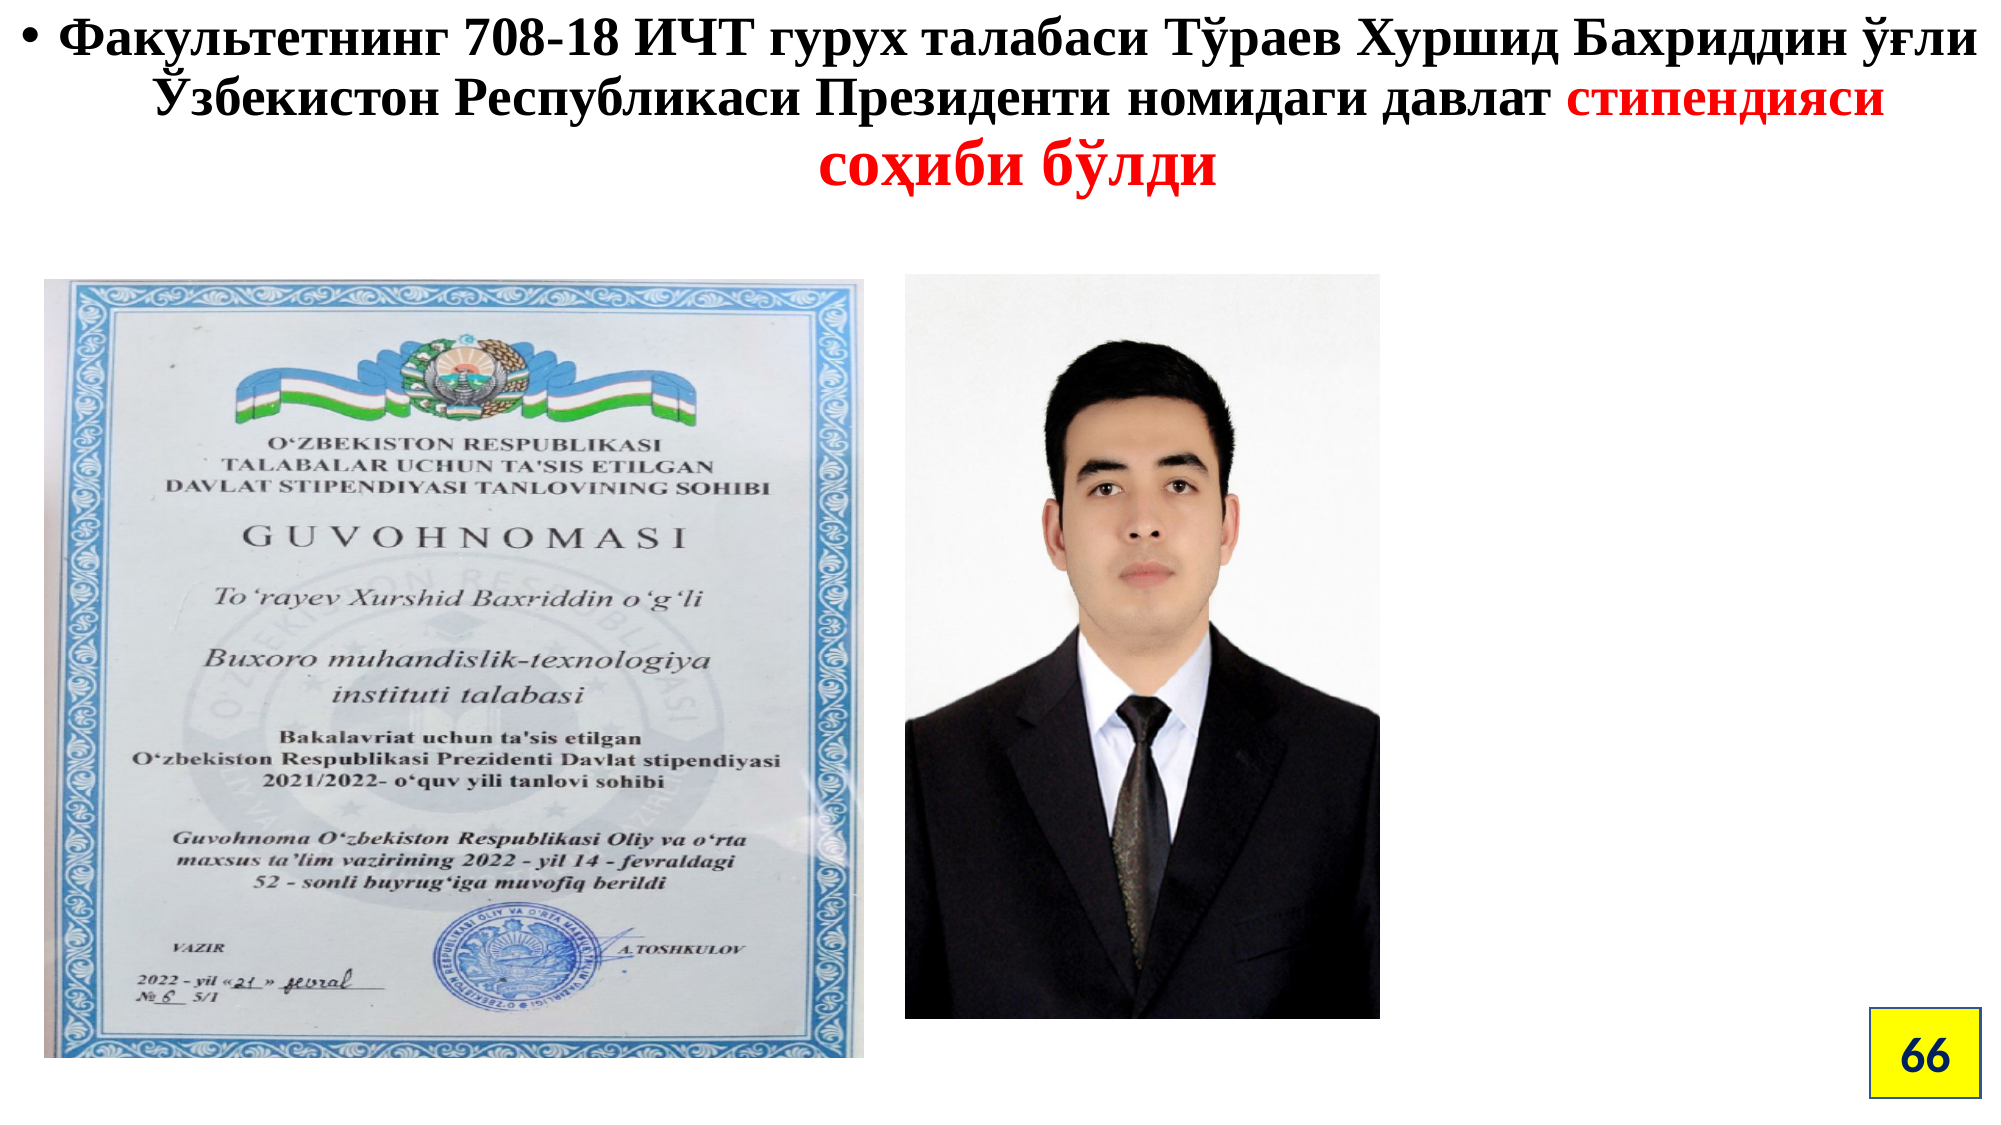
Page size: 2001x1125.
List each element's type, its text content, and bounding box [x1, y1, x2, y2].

picture [44, 279, 864, 1058]
list Факультетнинг 708-18 ИЧТ гурух талабаси Тўраев Хуршид Бахриддин ўғли Ўзбекистон Республикаси Президенти номидаги давлат стипендияси соҳиби бўлди [0, 0, 2000, 244]
text_box 66 [1869, 1007, 1982, 1099]
picture [905, 274, 1380, 1020]
